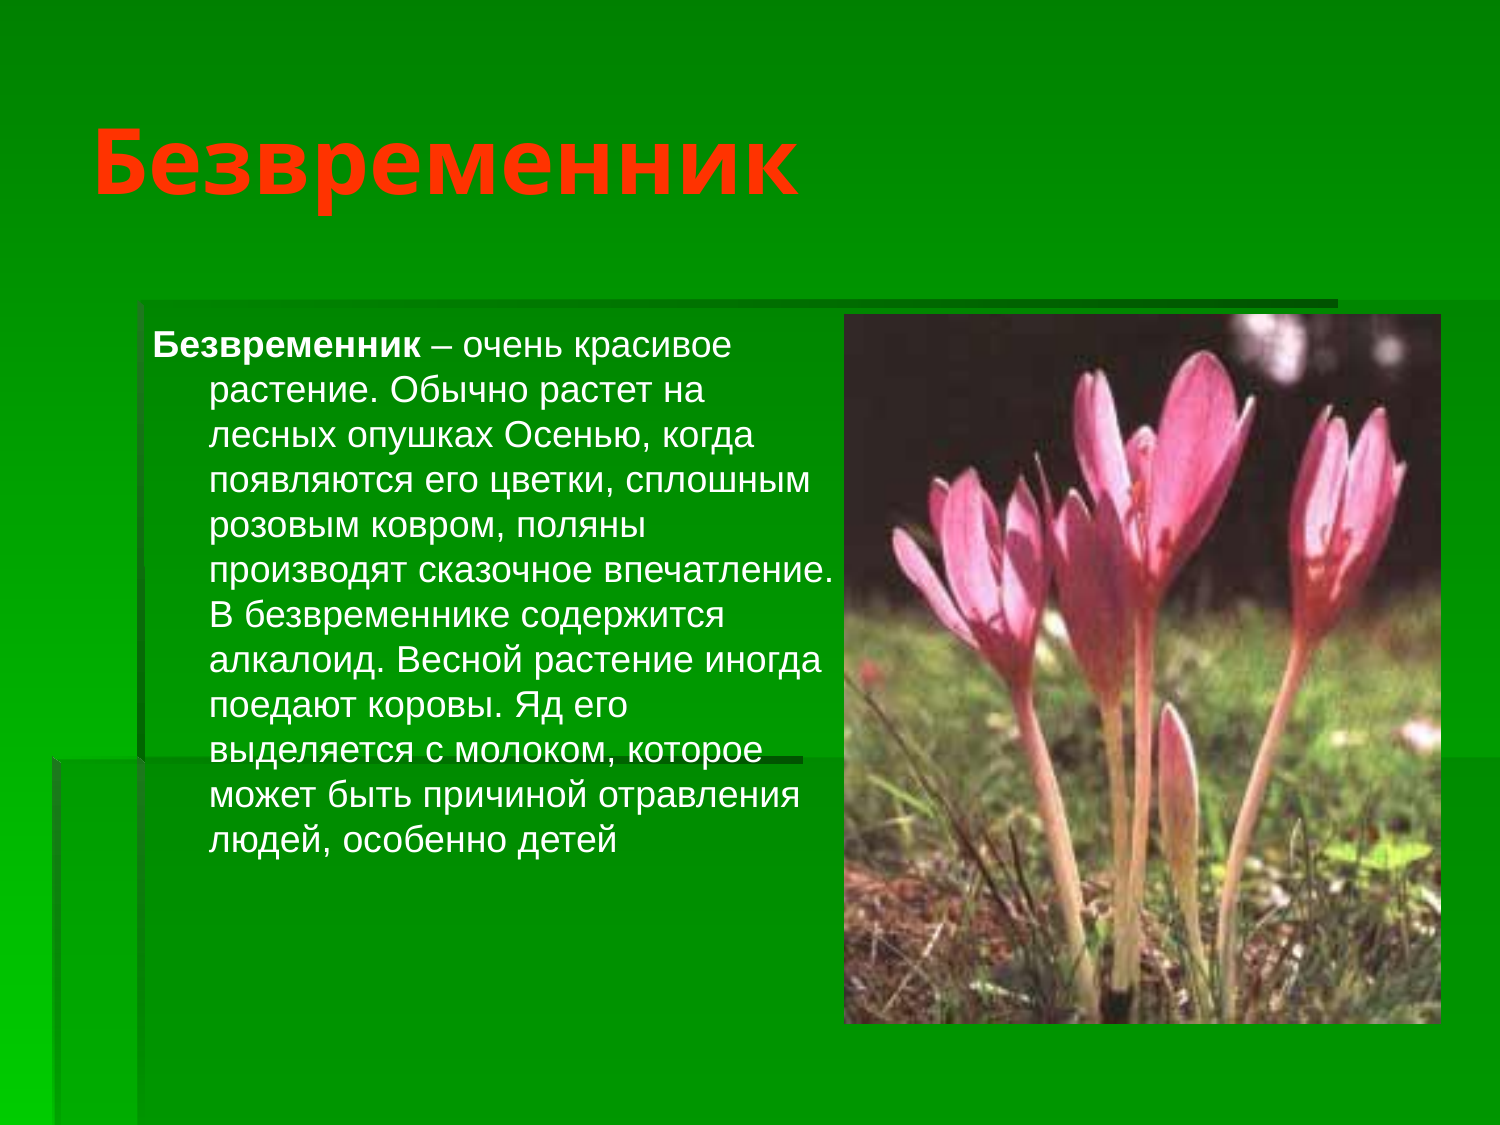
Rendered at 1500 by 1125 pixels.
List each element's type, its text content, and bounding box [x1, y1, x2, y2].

picture [844, 314, 1441, 1024]
list Безвременник – очень красивое растение. Обычно растет на лесных опушках Осенью, когда появляются его цветки, сплошным розовым ковром, поляны производят сказочное впечатление. В безвременнике содержится алкалоид. Весной растение иногда поедают коровы. Яд его выделяется с молоком, которое может быть причиной отравления людей, особенно детей [137, 312, 836, 1001]
title Безвременник [74, 39, 1451, 276]
